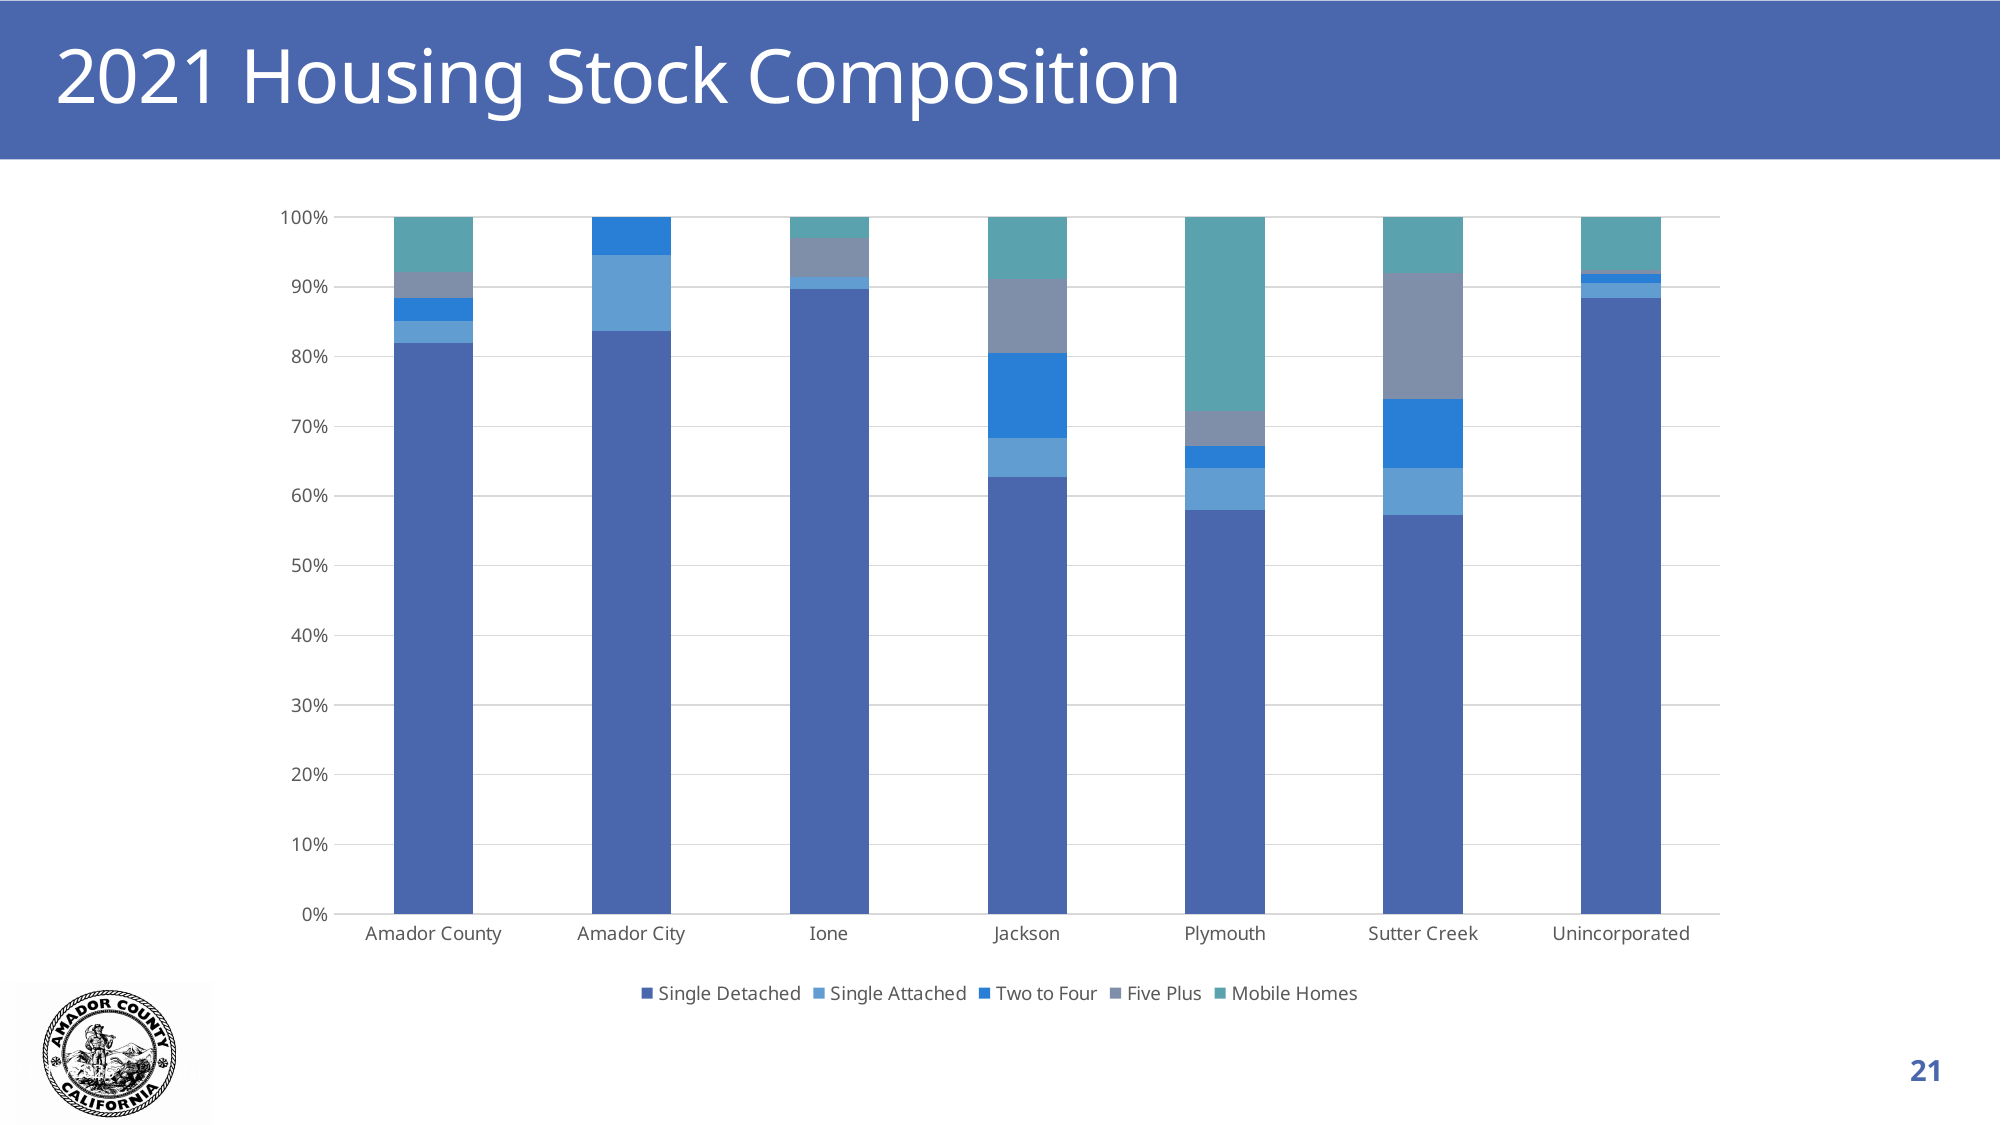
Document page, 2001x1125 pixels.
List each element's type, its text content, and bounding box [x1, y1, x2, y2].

picture [0, 982, 215, 1042]
slide_number 21 [1744, 1042, 1959, 1103]
footer Indian Wells General Plan 2040 [0, 1042, 675, 1103]
chart [249, 187, 1751, 1013]
picture [0, 1103, 215, 1125]
title 2021 Housing Stock Composition [40, 10, 1960, 149]
